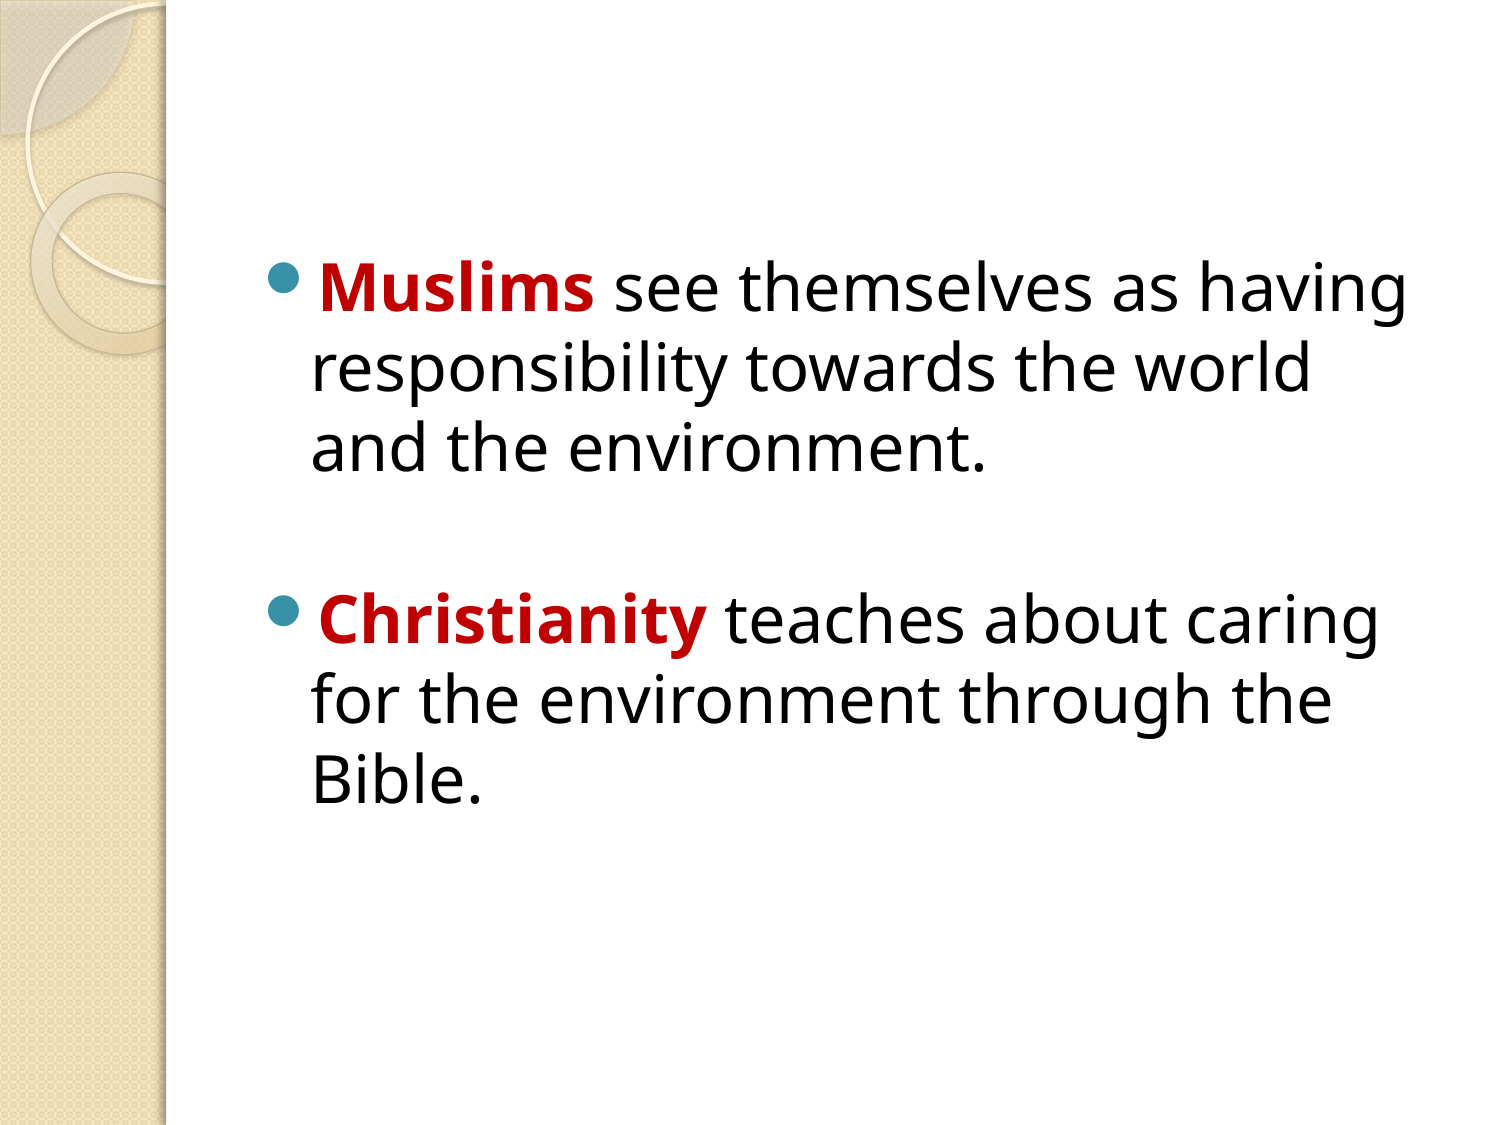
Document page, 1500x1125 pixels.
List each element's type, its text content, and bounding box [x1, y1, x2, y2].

list Muslims see themselves as having responsibility towards the world and the environment. Christianity teaches about caring for the environment through the Bible. [235, 237, 1466, 1025]
